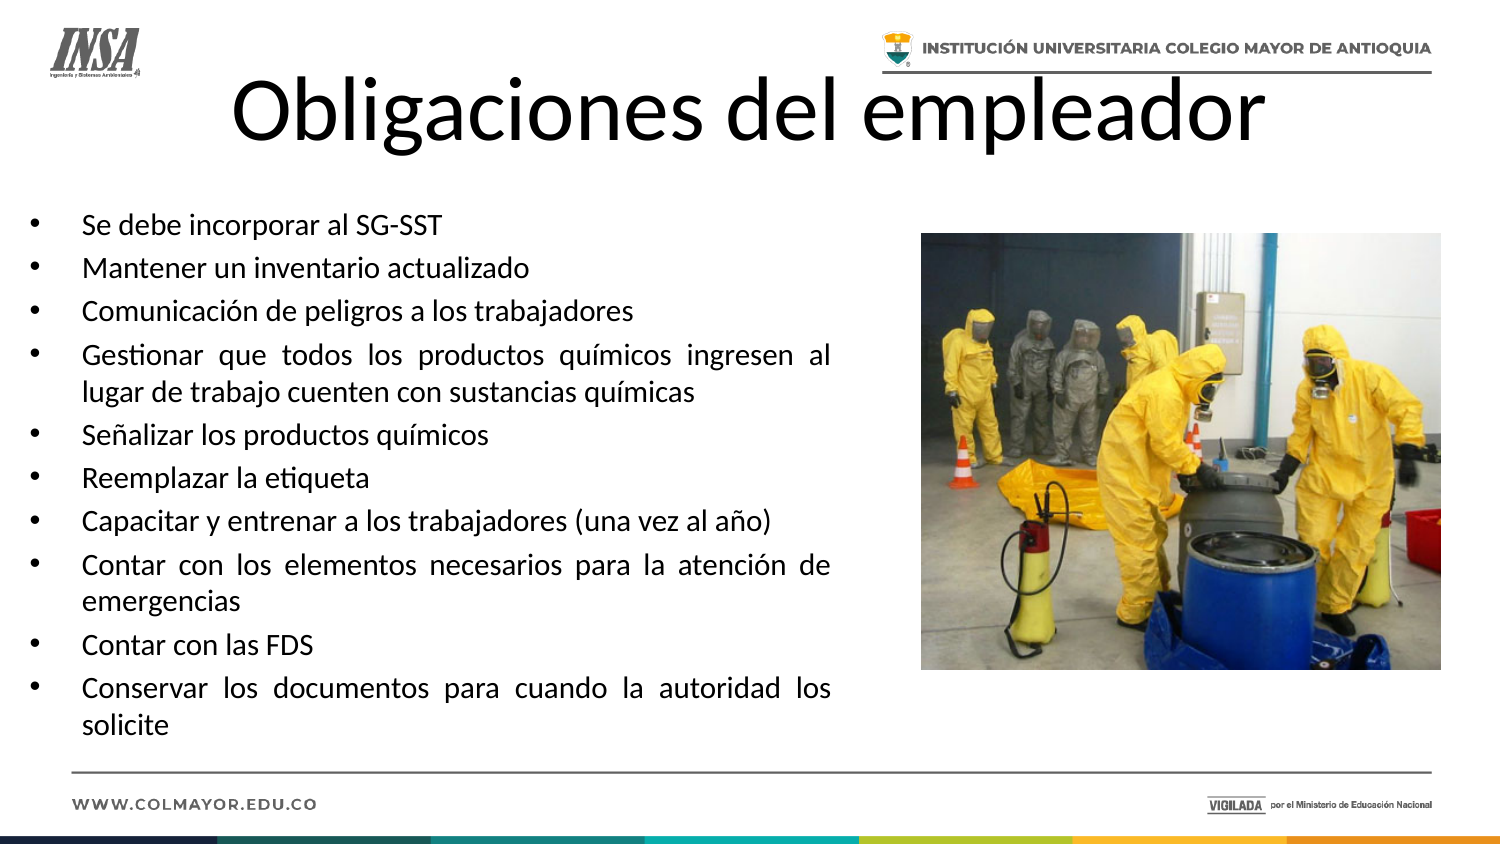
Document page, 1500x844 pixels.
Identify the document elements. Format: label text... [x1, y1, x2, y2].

list Se debe incorporar al SG-SST Mantener un inventario actualizado Comunicación de peligros a los trabajadores Gestionar que todos los productos químicos ingresen al lugar de trabajo cuenten con sustancias químicas Señalizar los productos químicos Reemplazar la etiqueta Capacitar y entrenar a los trabajadores (una vez al año) Contar con los elementos necesarios para la atención de emergencias Contar con las FDS Conservar los documentos para cuando la autoridad los solicite [14, 196, 847, 754]
picture [0, 0, 1500, 844]
title Obligaciones del empleador [75, 33, 1425, 175]
